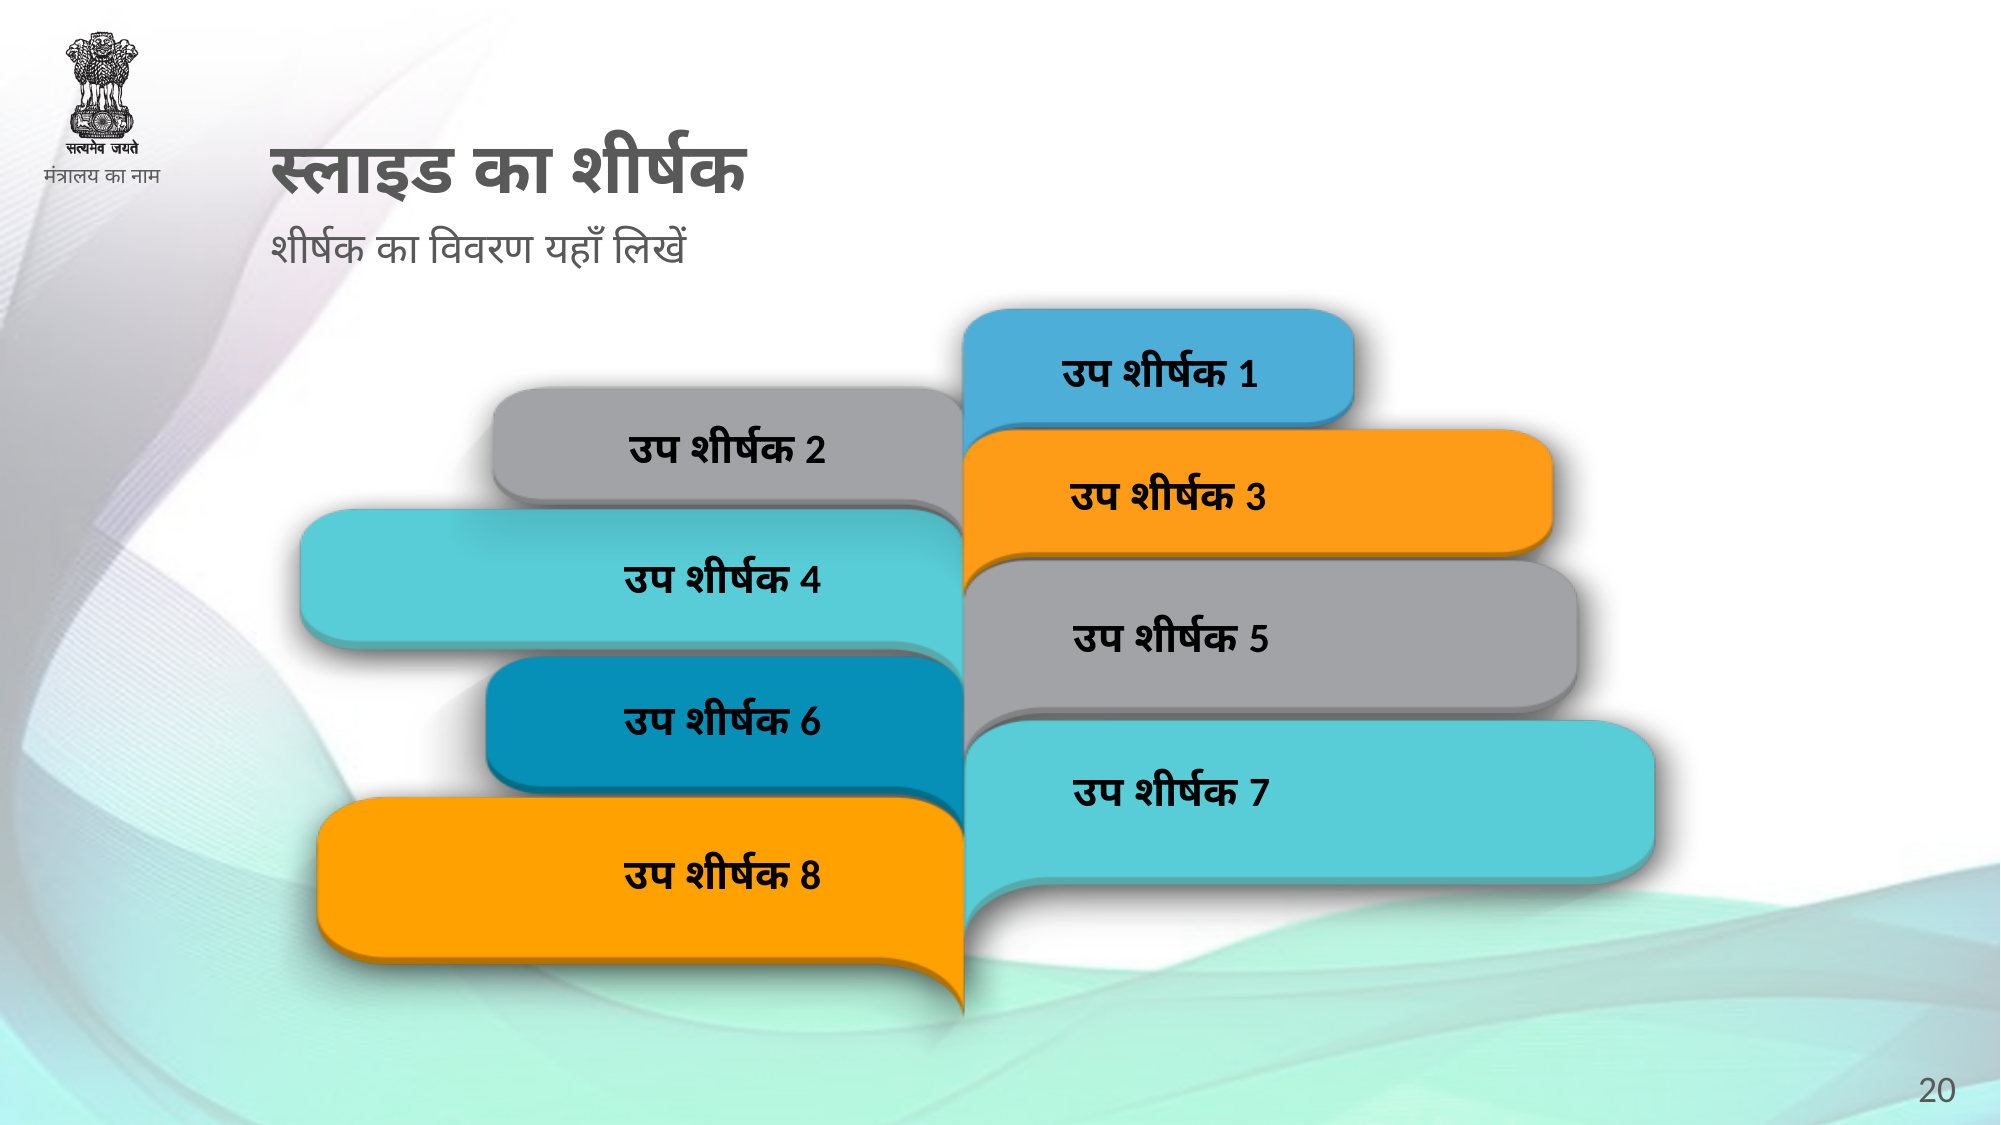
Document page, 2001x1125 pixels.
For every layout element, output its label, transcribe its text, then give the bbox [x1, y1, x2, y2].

text_box 20 [1874, 1057, 2000, 1125]
list स्लाइड का शीर्षक [255, 125, 1697, 209]
picture [177, 243, 1773, 1071]
picture [60, 30, 144, 155]
list शीर्षक का विवरण यहाँ लिखें [255, 219, 1697, 243]
